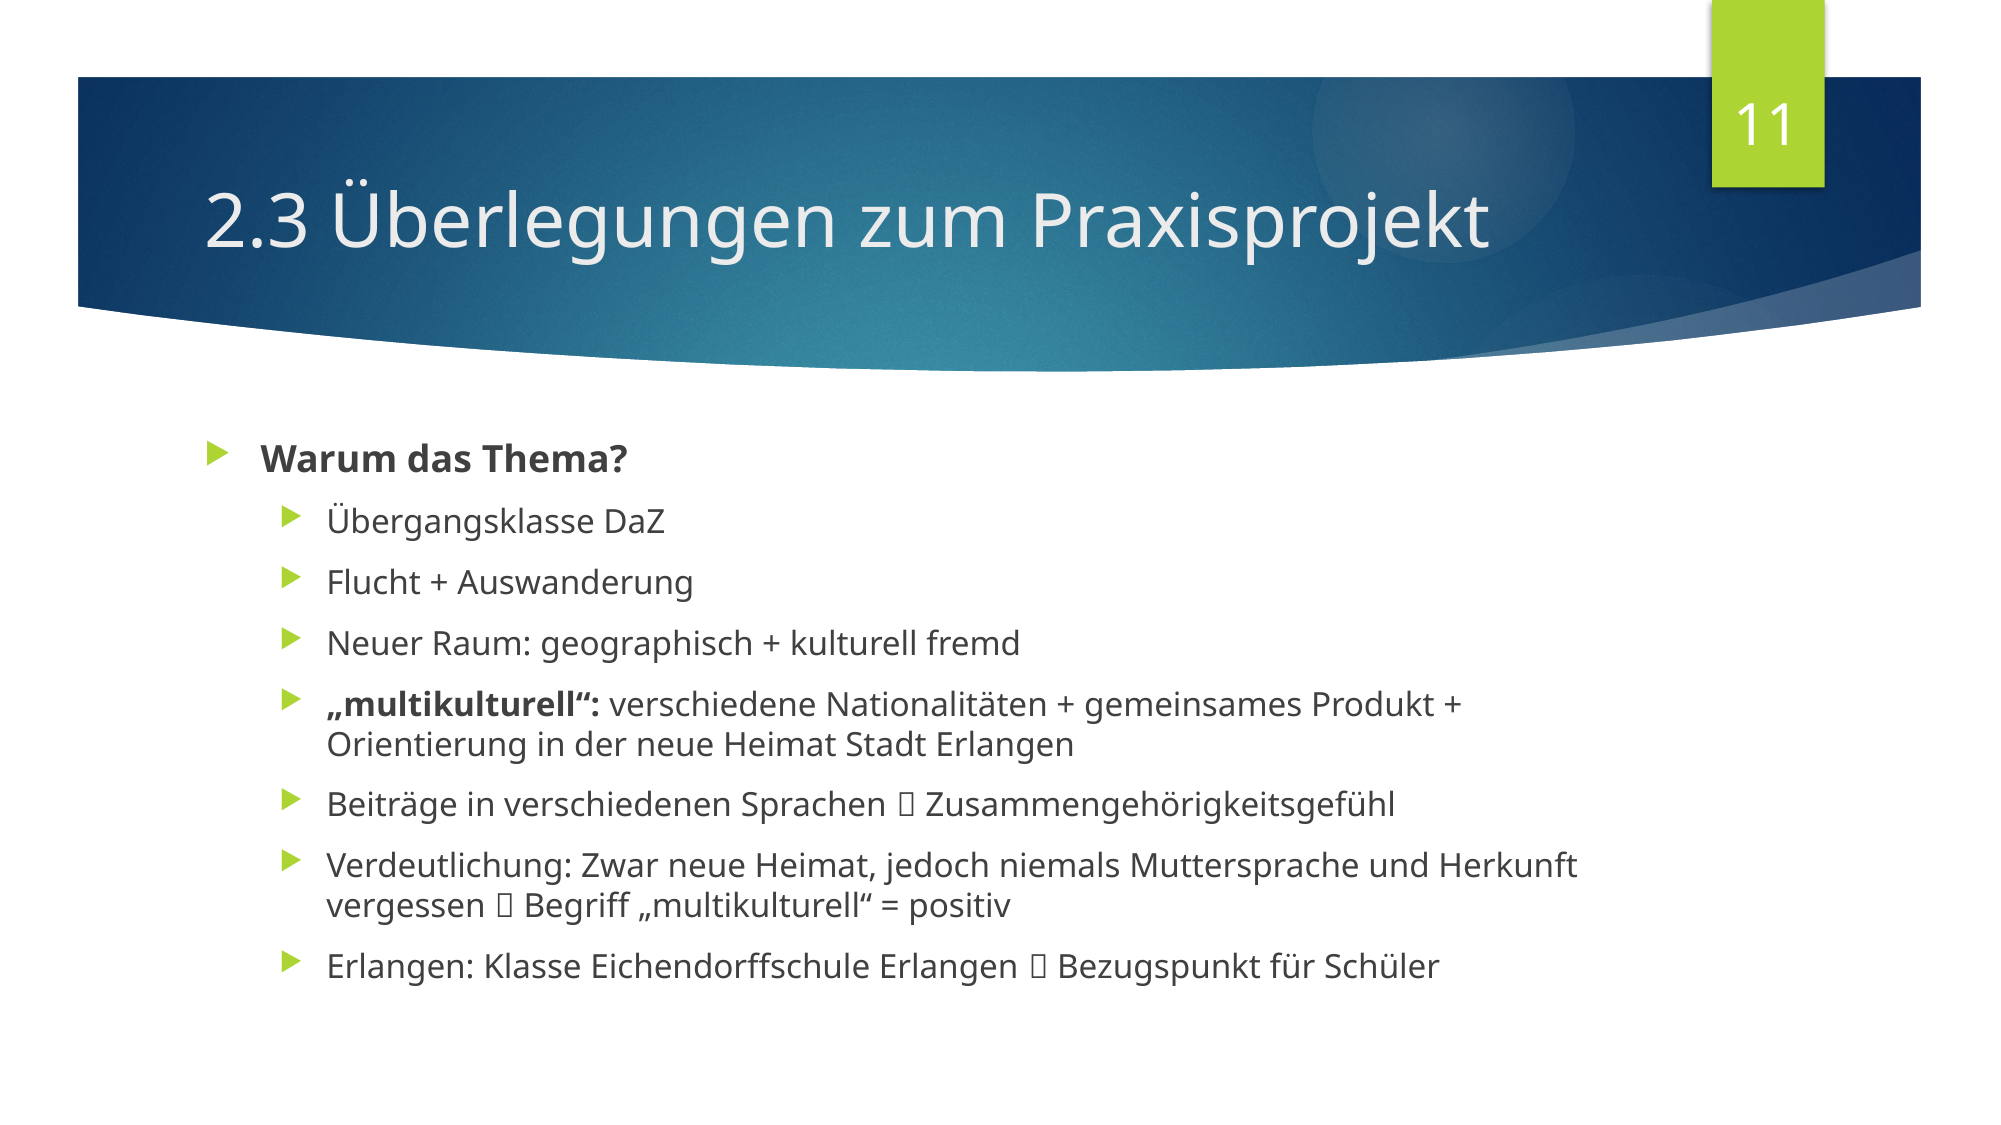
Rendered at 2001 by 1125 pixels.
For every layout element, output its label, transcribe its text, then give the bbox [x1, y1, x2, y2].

list Warum das Thema? Übergangsklasse DaZ Flucht + Auswanderung Neuer Raum: geographisch + kulturell fremd „multikulturell“: verschiedene Nationalitäten + gemeinsames Produkt + Orientierung in der neue Heimat Stadt Erlangen Beiträge in verschiedenen Sprachen  Zusammengehörigkeitsgefühl Verdeutlichung: Zwar neue Heimat, jedoch niemals Muttersprache und Herkunft vergessen  Begriff „multikulturell“ = positiv Erlangen: Klasse Eichendorffschule Erlangen  Bezugspunkt für Schüler [189, 427, 1627, 1070]
title 2.3 Überlegungen zum Praxisprojekt [189, 159, 1627, 276]
slide_number 11 [1698, 48, 1836, 175]
